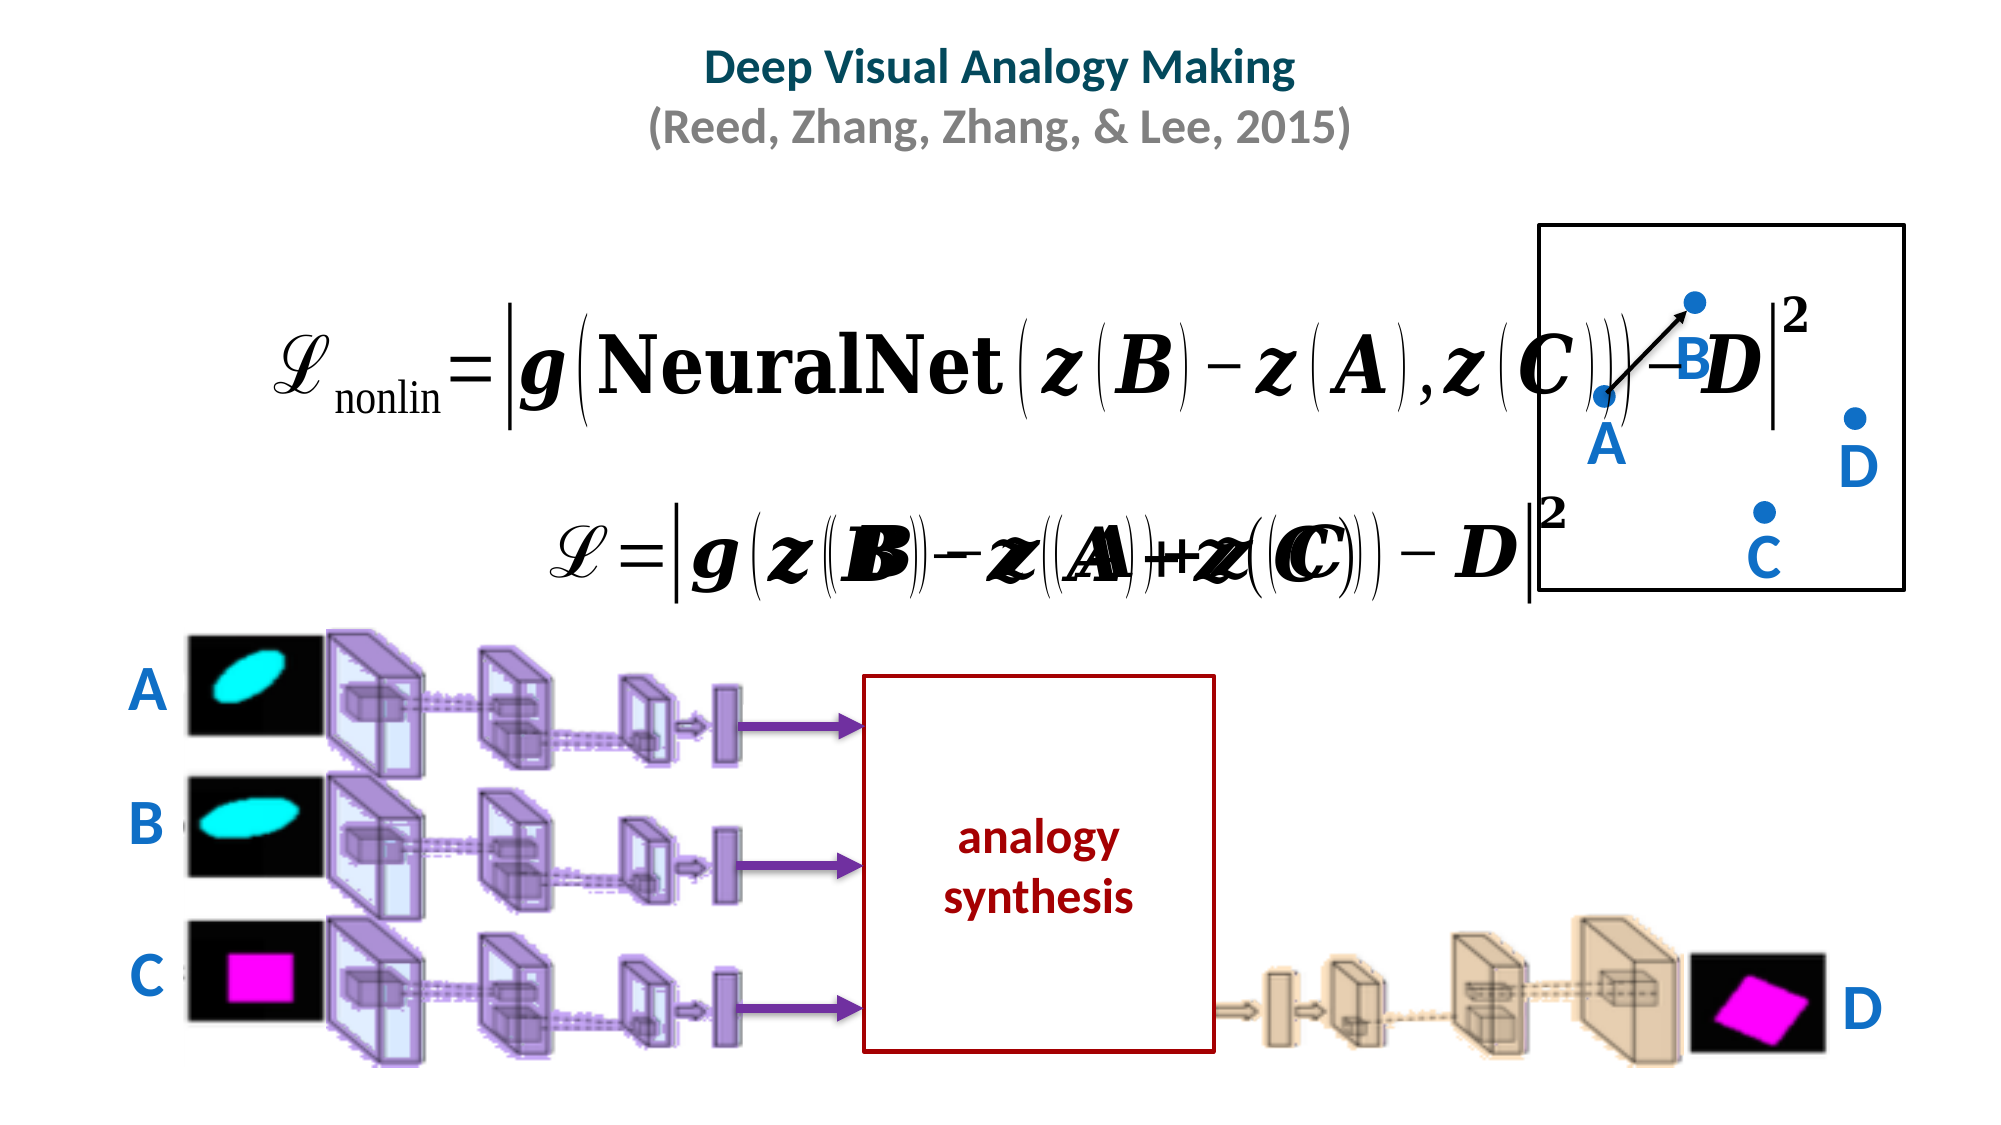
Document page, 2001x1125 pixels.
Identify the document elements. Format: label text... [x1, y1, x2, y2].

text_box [1538, 224, 1905, 601]
title Deep Visual Analogy Making (Reed, Zhang, Zhang, & Lee, 2015) [99, 24, 1900, 163]
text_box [735, 675, 1214, 1052]
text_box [1606, 310, 1688, 394]
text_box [113, 627, 1899, 1068]
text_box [1822, 406, 1895, 510]
